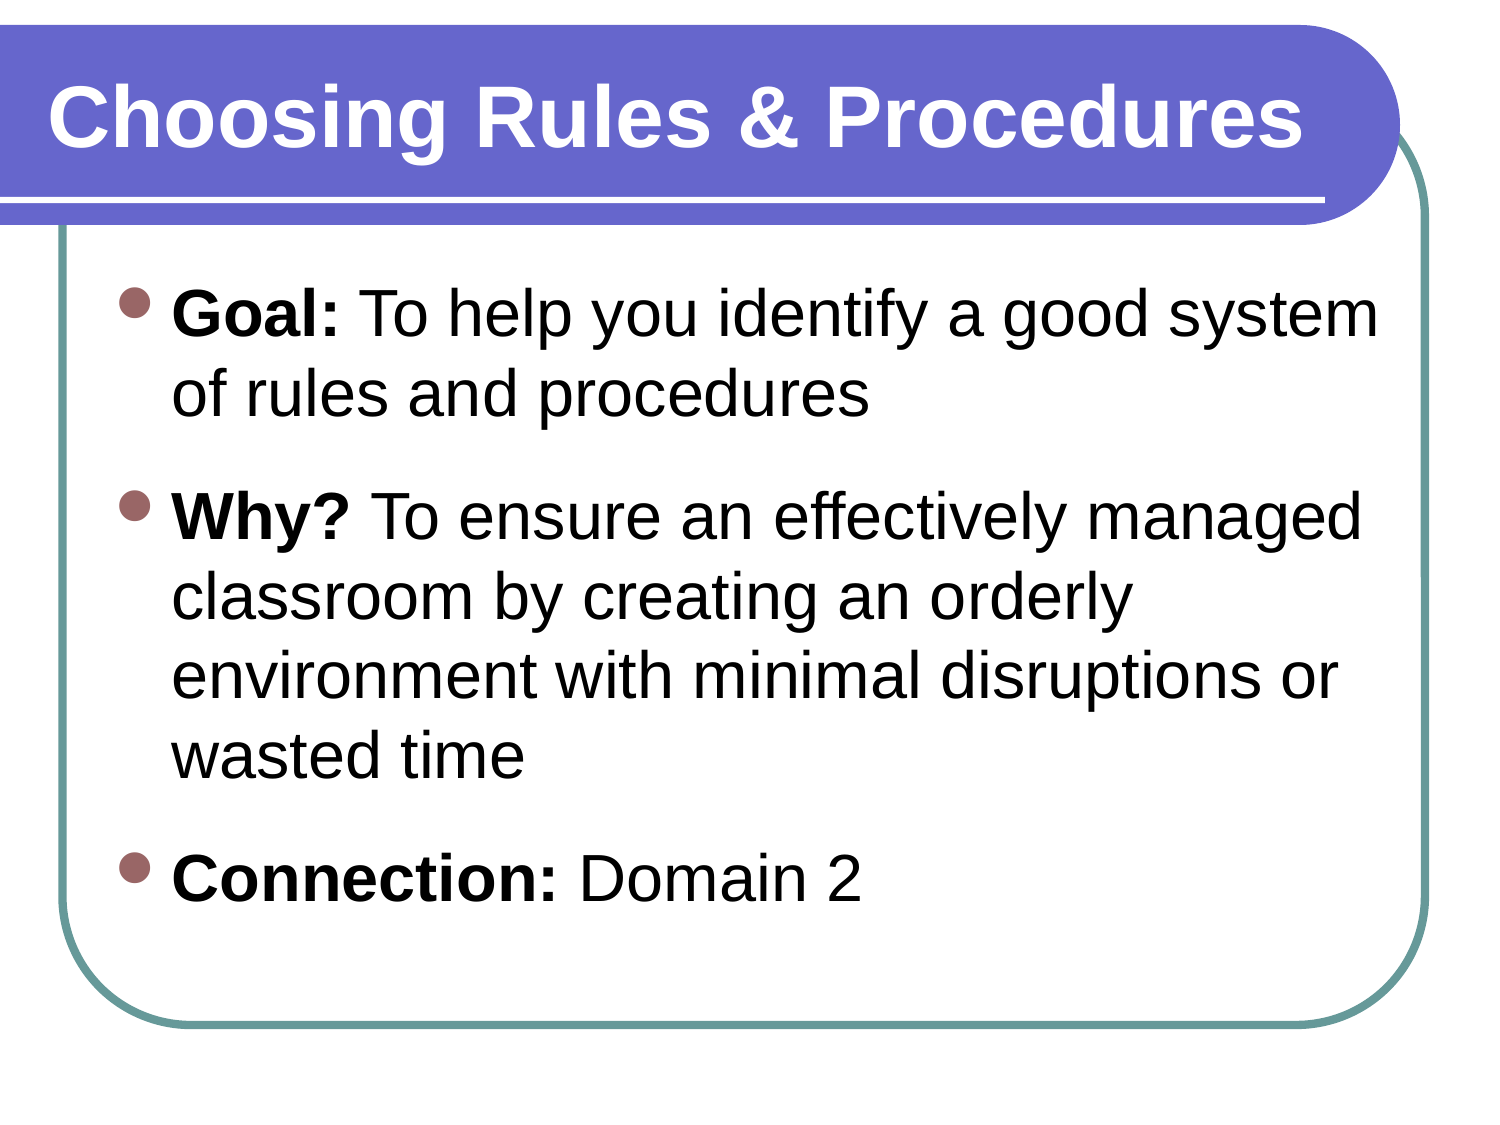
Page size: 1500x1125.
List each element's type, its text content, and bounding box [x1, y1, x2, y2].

title Choosing Rules & Procedures [32, 37, 1347, 188]
list Goal: To help you identify a good system of rules and procedures Why? To ensure an effectively managed classroom by creating an orderly environment with minimal disruptions or wasted time Connection: Domain 2 [99, 262, 1400, 988]
